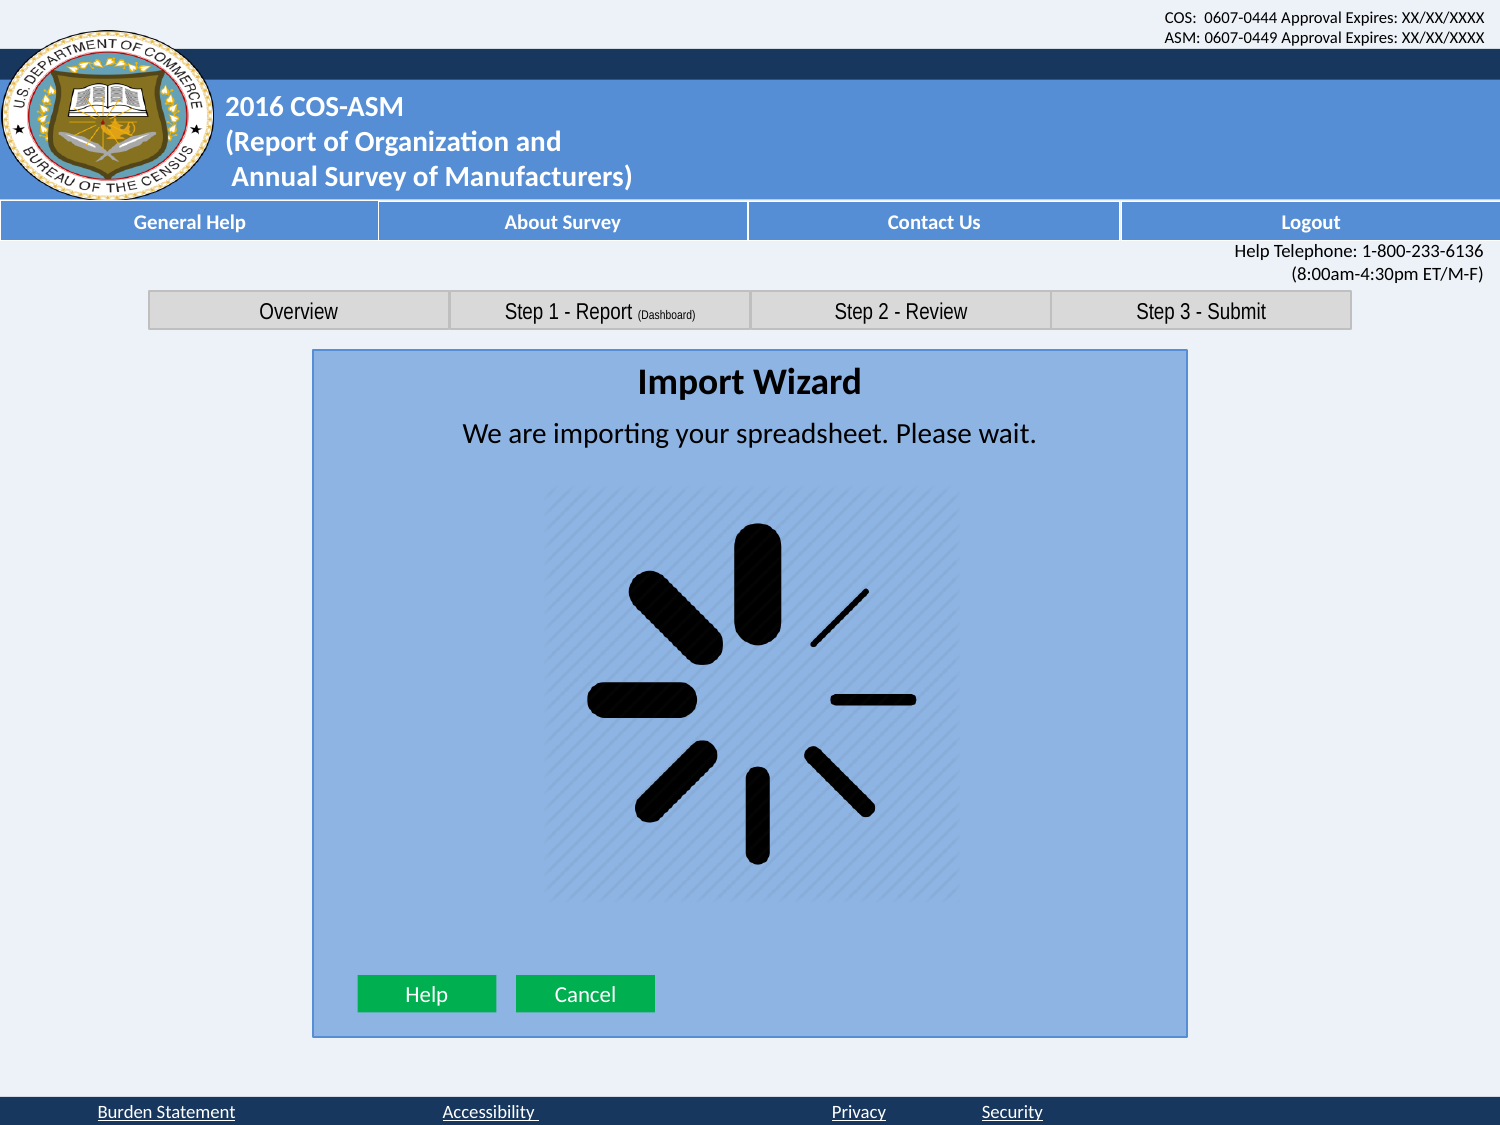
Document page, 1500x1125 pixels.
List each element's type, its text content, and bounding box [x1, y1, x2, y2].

picture [541, 484, 961, 903]
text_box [312, 349, 1187, 1038]
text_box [0, 0, 1500, 330]
text_box Burden Statement Accessibility Privacy Security [0, 1095, 1500, 1125]
